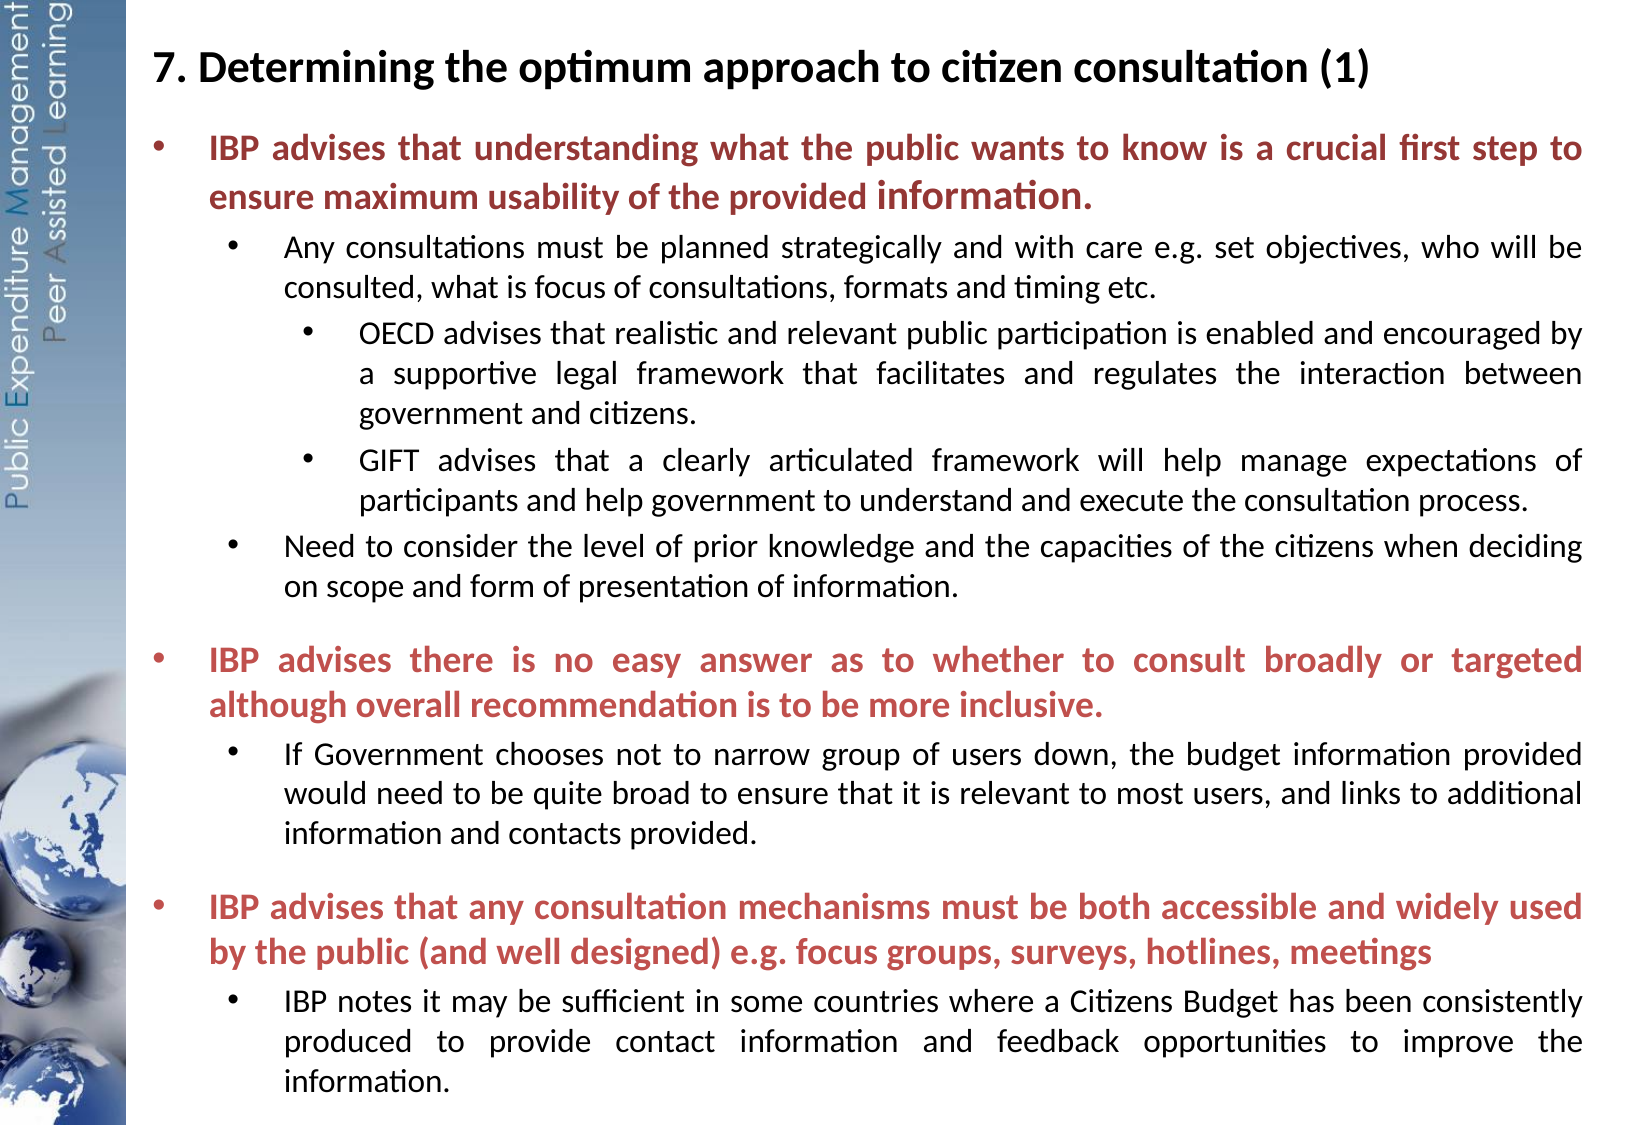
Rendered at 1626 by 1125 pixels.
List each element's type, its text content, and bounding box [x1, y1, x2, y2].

subtitle 7. Determining the optimum approach to citizen consultation (1) IBP advises that understanding what the public wants to know is a crucial first step to ensure maximum usability of the provided information. Any consultations must be planned strategically and with care e.g. set objectives, who will be consulted, what is focus of consultations, formats and timing etc. OECD advises that realistic and relevant public participation is enabled and encouraged by a supportive legal framework that facilitates and regulates the interaction between government and citizens. GIFT advises that a clearly articulated framework will help manage expectations of participants and help government to understand and execute the consultation process. Need to consider the level of prior knowledge and the capacities of the citizens when deciding on scope and form of presentation of information. IBP advises there is no easy answer as to whether to consult broadly or targeted although overall recommendation is to be more inclusive. If Government chooses not to narrow group of users down, the budget information provided would need to be quite broad to ensure that it is relevant to most users, and links to additional information and contacts provided. IBP advises that any consultation mechanisms must be both accessible and widely used by the public (and well designed) e.g. focus groups, surveys, hotlines, meetings IBP notes it may be sufficient in some countries where a Citizens Budget has been consistently produced to provide contact information and feedback opportunities to improve the information. [137, 0, 1601, 1125]
picture [0, 0, 126, 1125]
